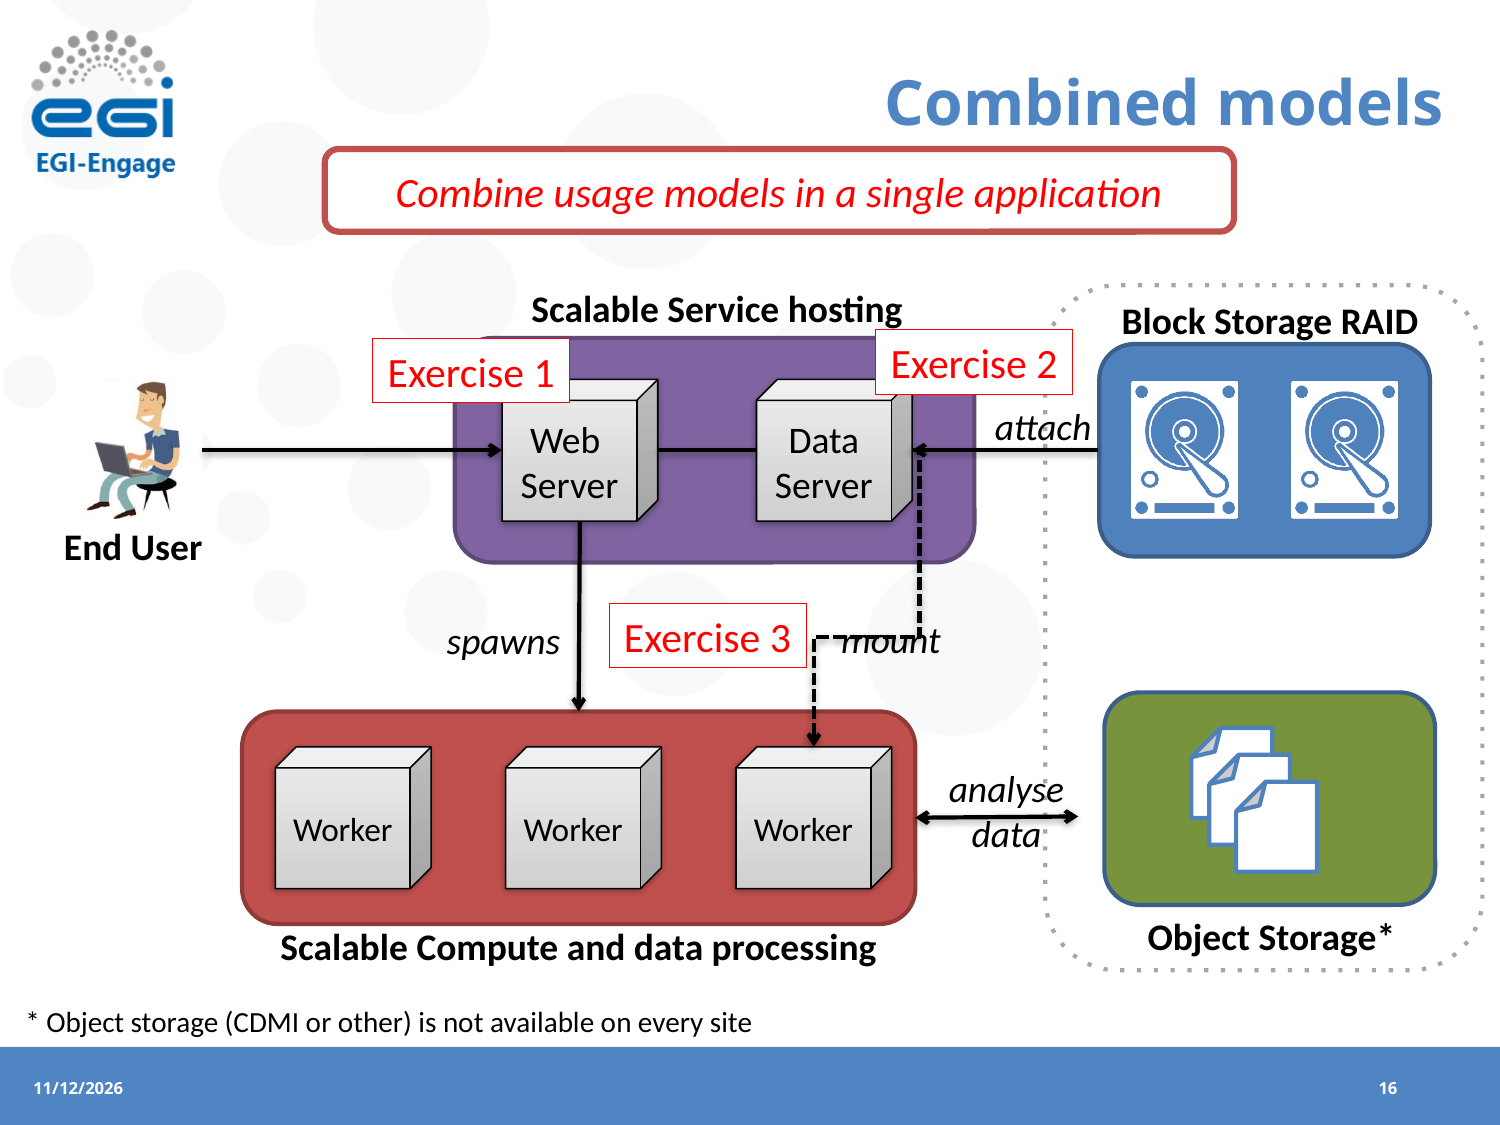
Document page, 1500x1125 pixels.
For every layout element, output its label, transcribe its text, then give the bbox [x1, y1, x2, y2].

text_box Object Storage* [1124, 905, 1411, 965]
text_box [1207, 752, 1293, 847]
text_box [587, 461, 913, 565]
title Combined models [253, 30, 1459, 171]
text_box [1051, 283, 1433, 395]
text_box spawns [431, 609, 573, 670]
text_box Block Storage RAID [1098, 289, 1434, 345]
text_box * Object storage (CDMI or other) is not available on every site [10, 996, 768, 1046]
text_box mount [826, 608, 956, 668]
text_box Exercise 1 [372, 338, 570, 403]
text_box [239, 709, 918, 924]
text_box analyse data [933, 823, 1080, 863]
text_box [501, 379, 659, 522]
text_box analyse data [933, 757, 1080, 817]
text_box Exercise 3 [609, 603, 807, 668]
text_box Exercise 2 [875, 329, 1073, 395]
text_box [918, 395, 977, 446]
text_box [570, 338, 875, 446]
text_box [1043, 289, 1485, 973]
text_box [926, 461, 977, 565]
text_box End User [49, 515, 218, 575]
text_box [1098, 343, 1431, 557]
text_box [1234, 779, 1320, 874]
text_box [452, 461, 572, 565]
text_box [1189, 725, 1275, 820]
text_box Scalable Service hosting [516, 277, 918, 338]
text_box [452, 403, 495, 446]
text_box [274, 746, 893, 889]
text_box attach [980, 395, 1093, 449]
picture [3, 0, 1076, 772]
text_box [1102, 690, 1438, 906]
text_box Combine usage models in a single application [322, 146, 1237, 234]
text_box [756, 379, 913, 522]
picture [581, 452, 1045, 772]
text_box Scalable Compute and data processing [265, 915, 892, 976]
